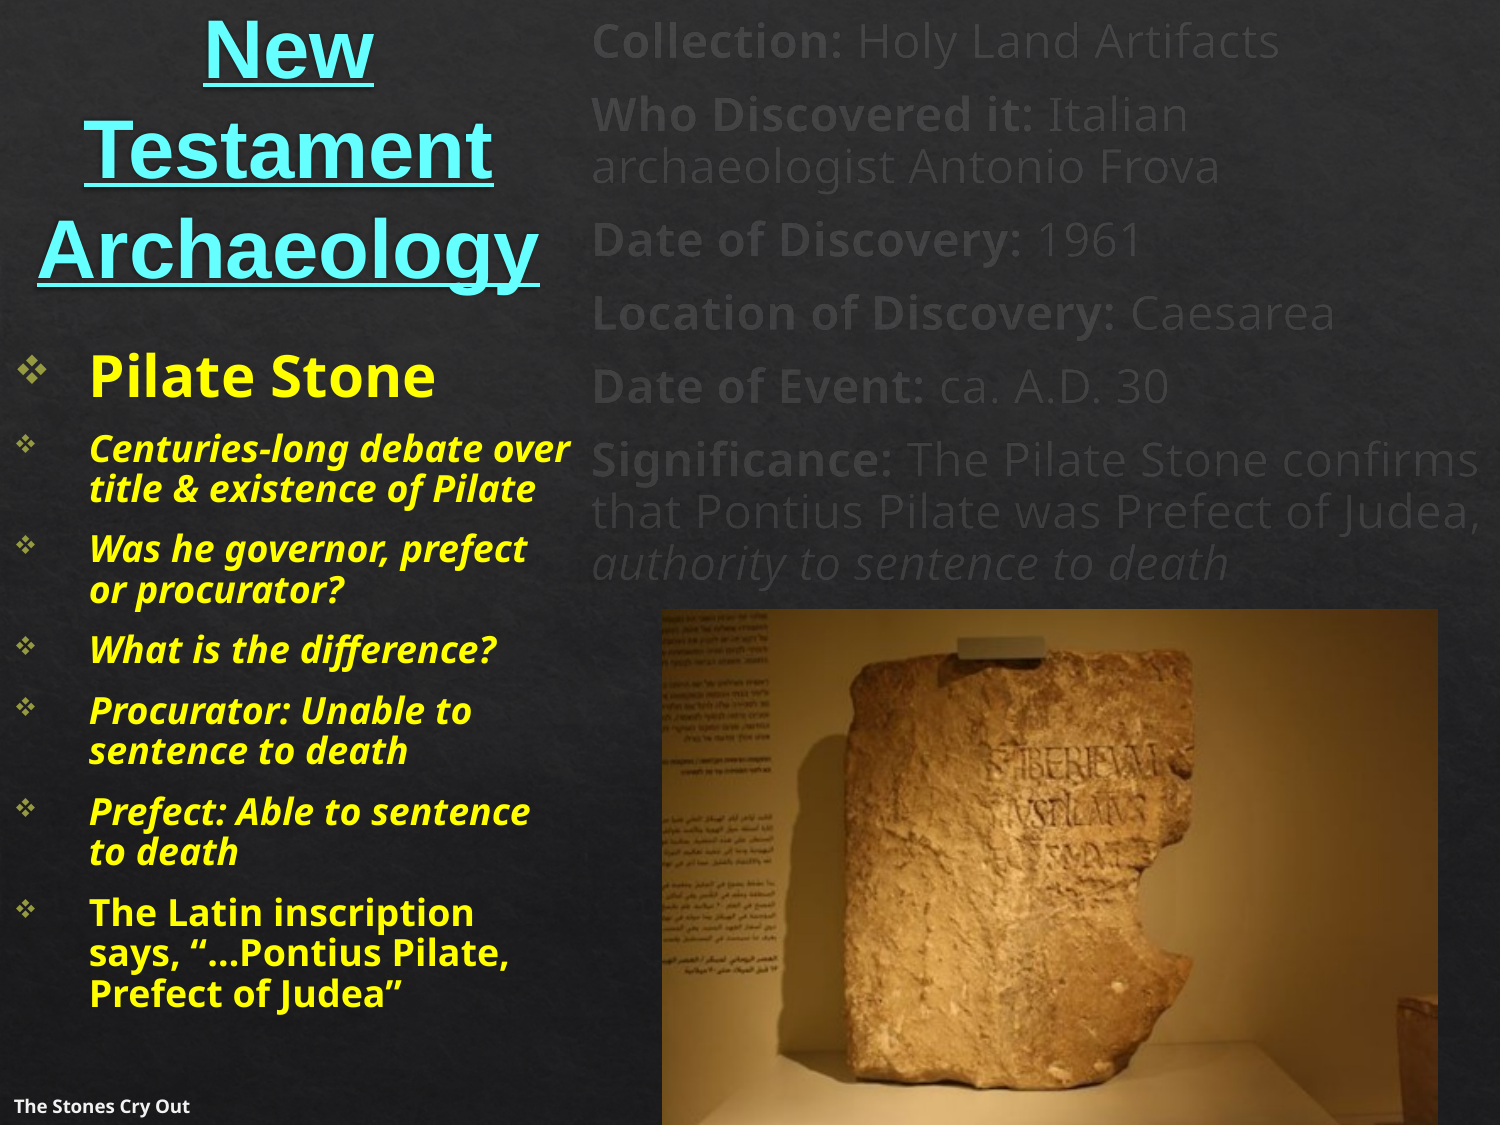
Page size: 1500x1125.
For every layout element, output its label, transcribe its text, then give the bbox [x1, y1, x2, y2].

picture [662, 609, 1438, 1125]
text_box Collection: Holy Land Artifacts Who Discovered it: Italian archaeologist Antonio Frova Date of Discovery: 1961 Location of Discovery: Caesarea Date of Event: ca. A.D. 30 Significance: The Pilate Stone confirms that Pontius Pilate was Prefect of Judea, authority to sentence to death [575, 0, 1500, 608]
title New Testament Archaeology [0, 2, 575, 288]
text_box Pilate Stone Centuries-long debate over title & existence of Pilate Was he governor, prefect or procurator? What is the difference? Procurator: Unable to sentence to death Prefect: Able to sentence to death The Latin inscription says, “…Pontius Pilate, Prefect of Judea” [0, 299, 588, 1123]
